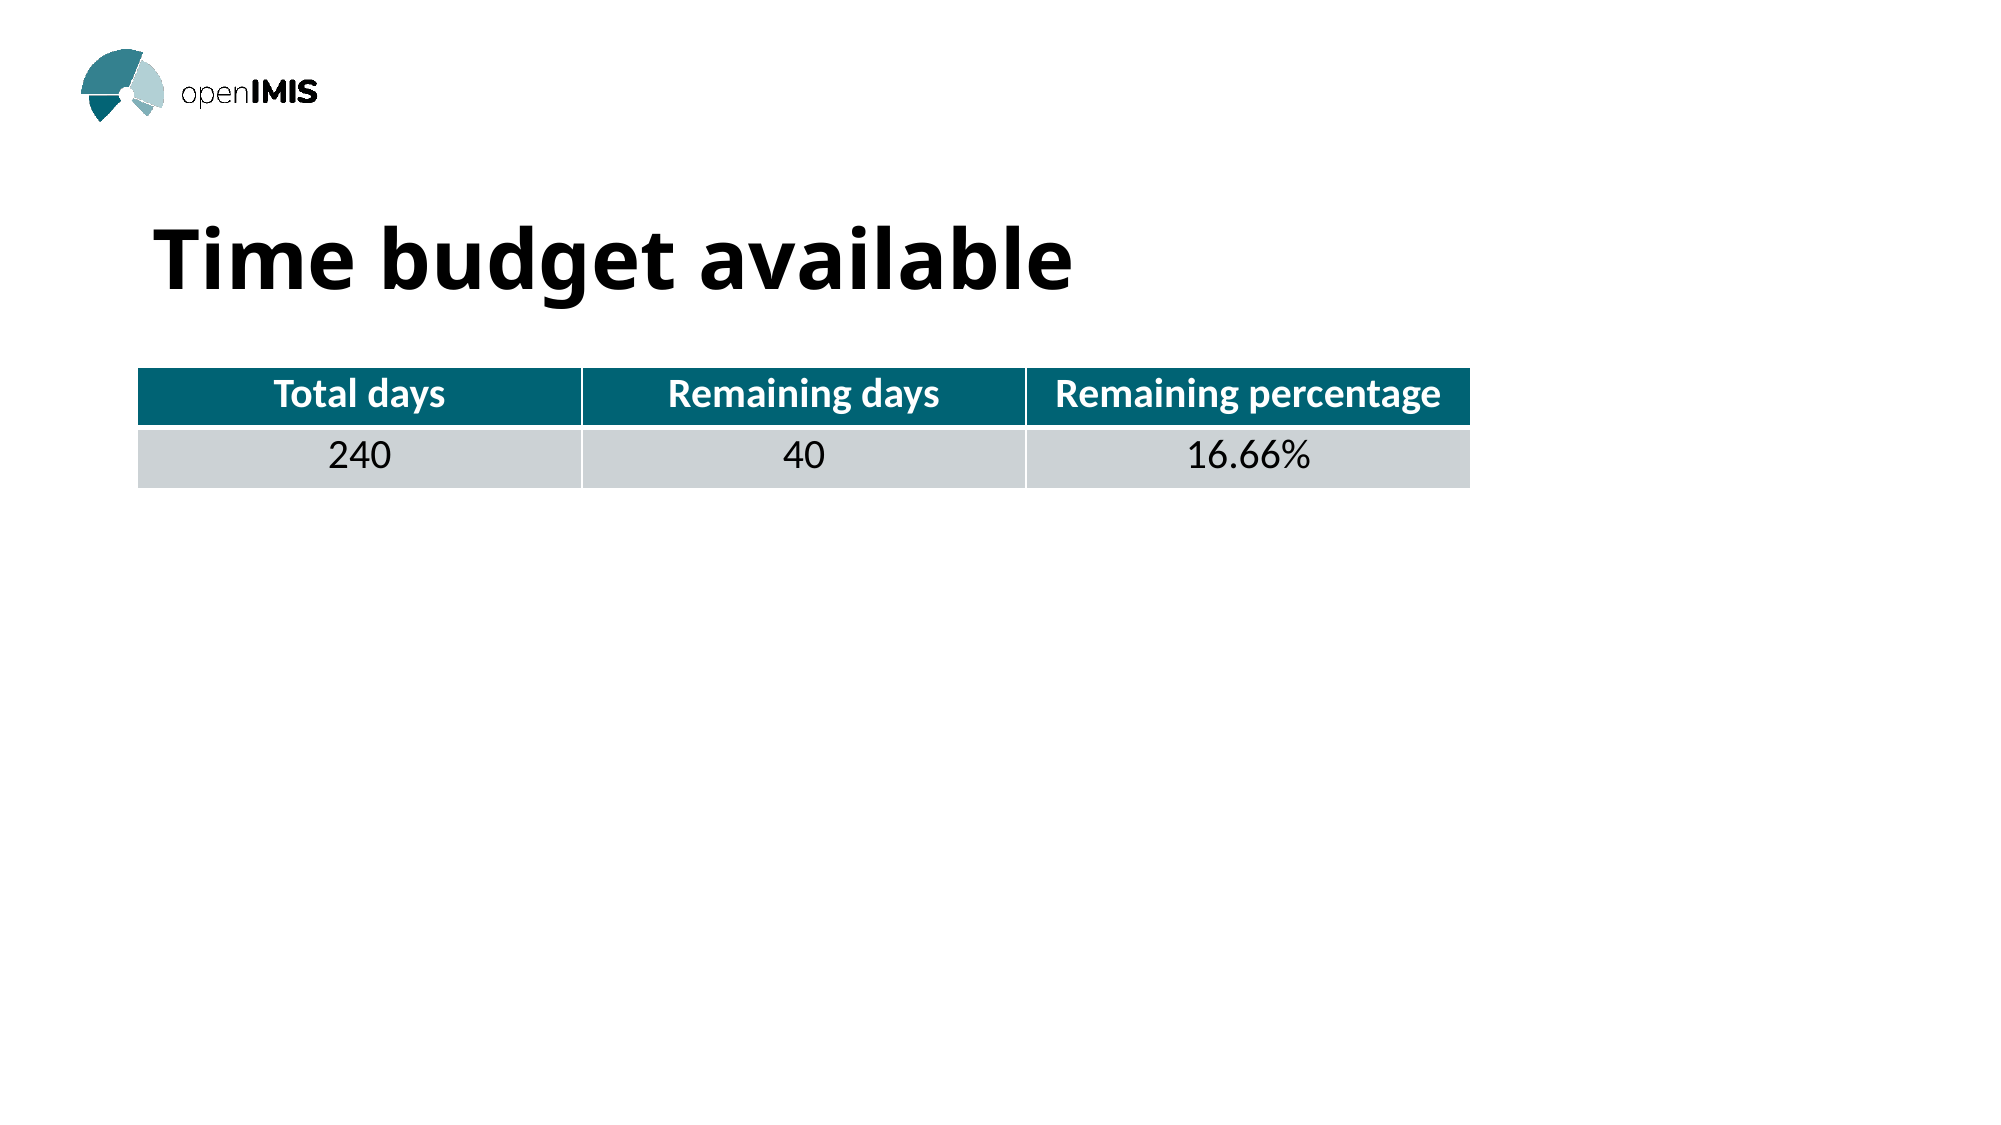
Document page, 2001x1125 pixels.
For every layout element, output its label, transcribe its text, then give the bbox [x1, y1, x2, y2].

title Time budget available [137, 185, 1863, 340]
table_cell 16.66% [1027, 430, 1470, 488]
table_cell 240 [138, 430, 581, 488]
table_cell 40 [583, 430, 1025, 488]
table_header Remaining percentage [1027, 368, 1470, 425]
table_header Remaining days [583, 368, 1025, 425]
picture [81, 49, 352, 122]
table_header Total days [138, 368, 581, 425]
